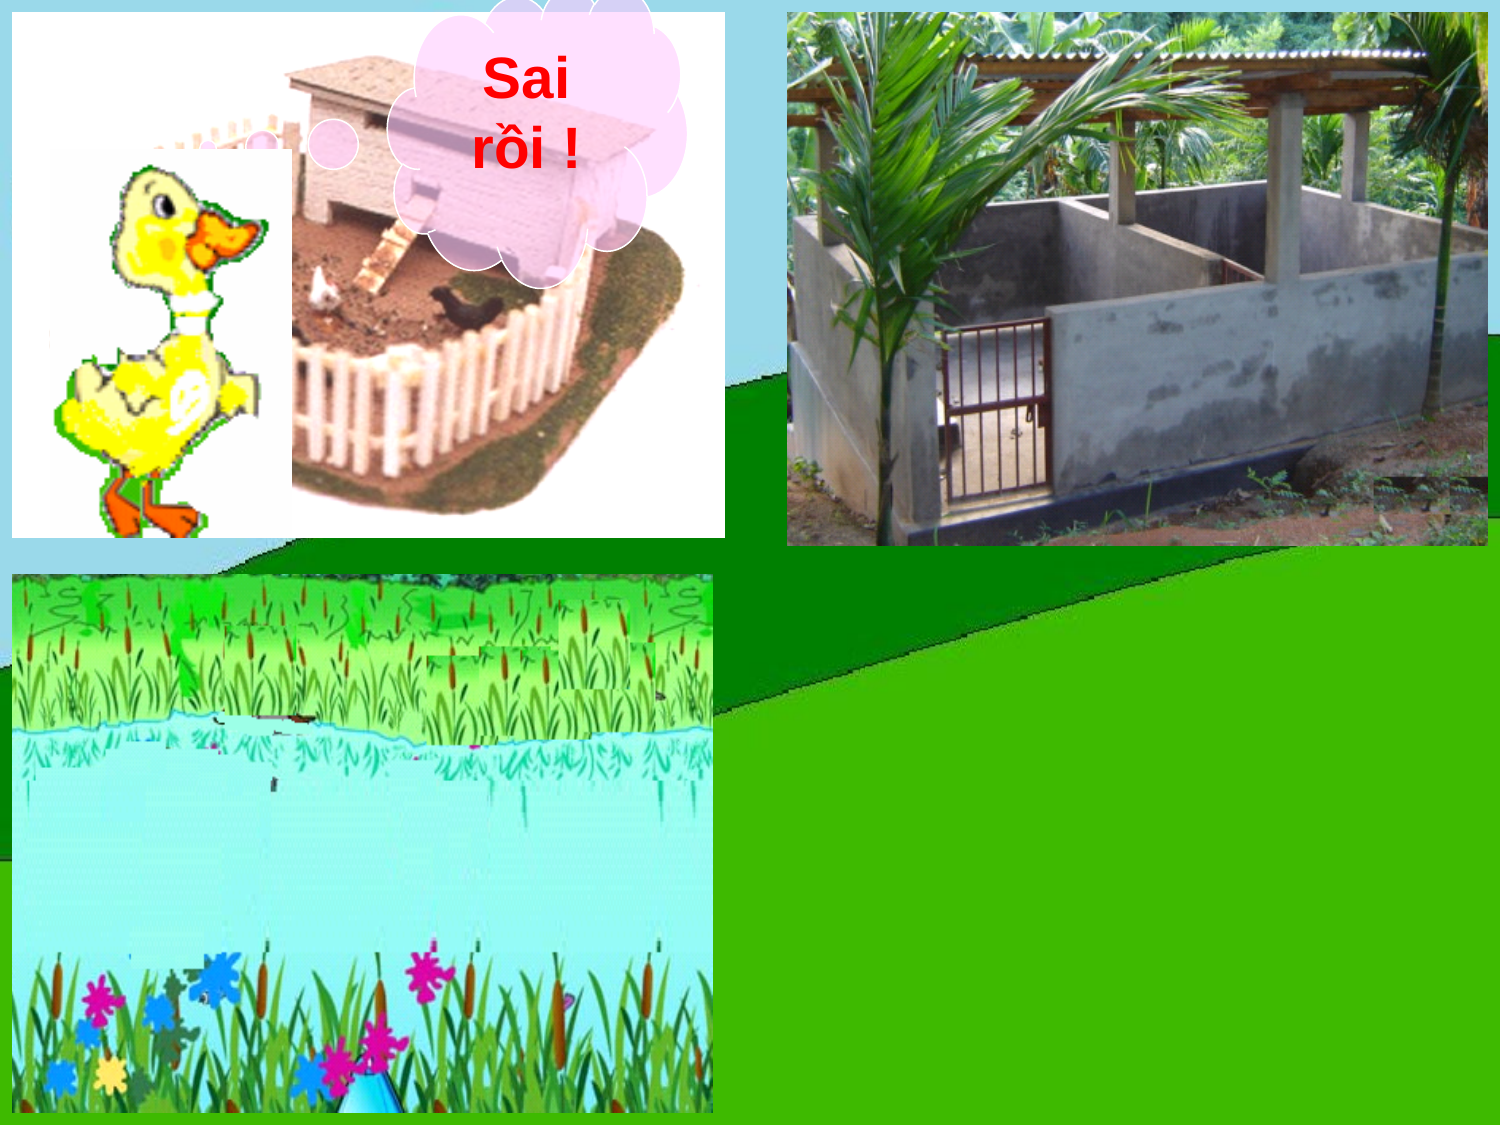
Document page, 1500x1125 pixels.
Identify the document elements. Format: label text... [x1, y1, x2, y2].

picture [533, 0, 548, 9]
text_box Sai rồi ! [492, 0, 649, 10]
picture [0, 0, 1500, 1125]
